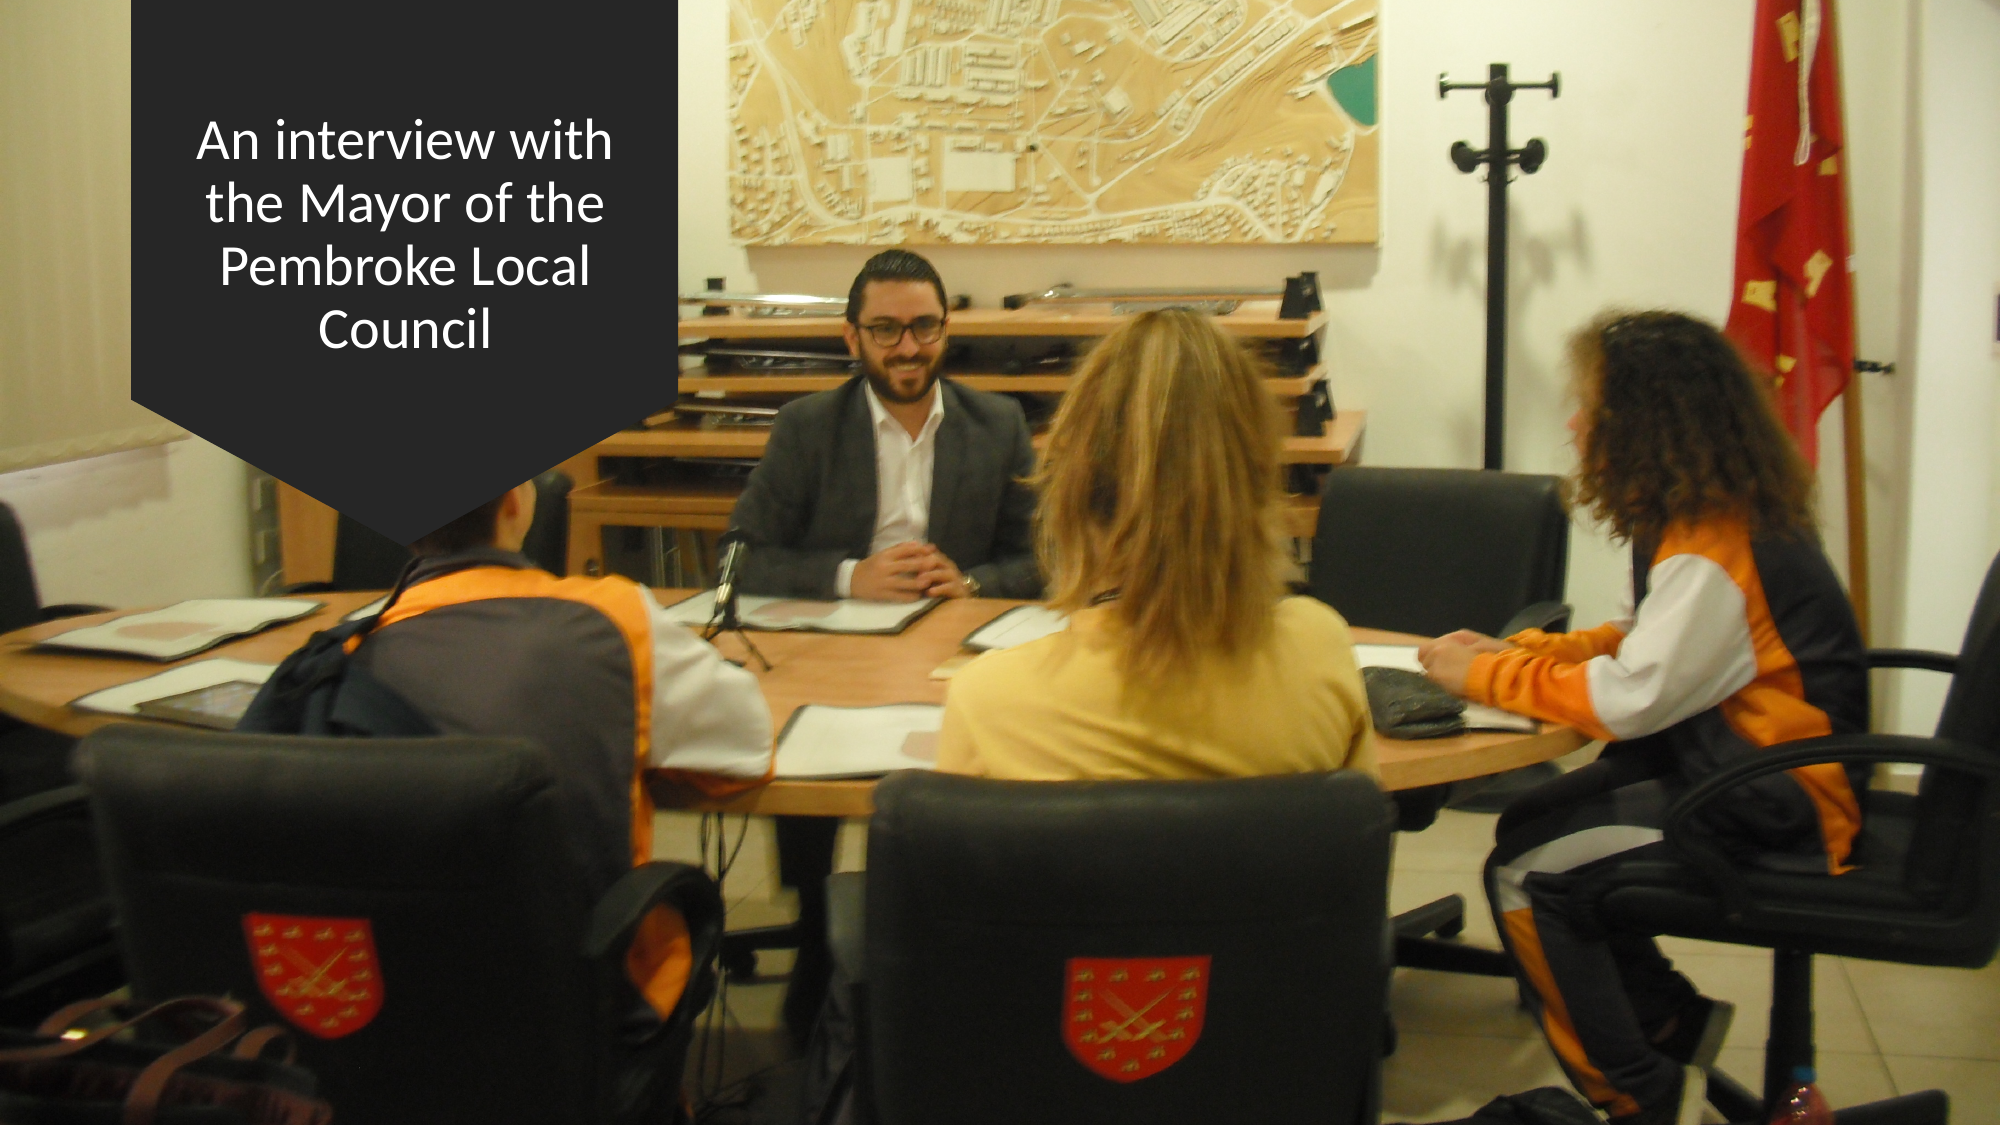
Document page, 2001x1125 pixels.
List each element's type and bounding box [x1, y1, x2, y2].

list [0, 0, 2000, 1125]
